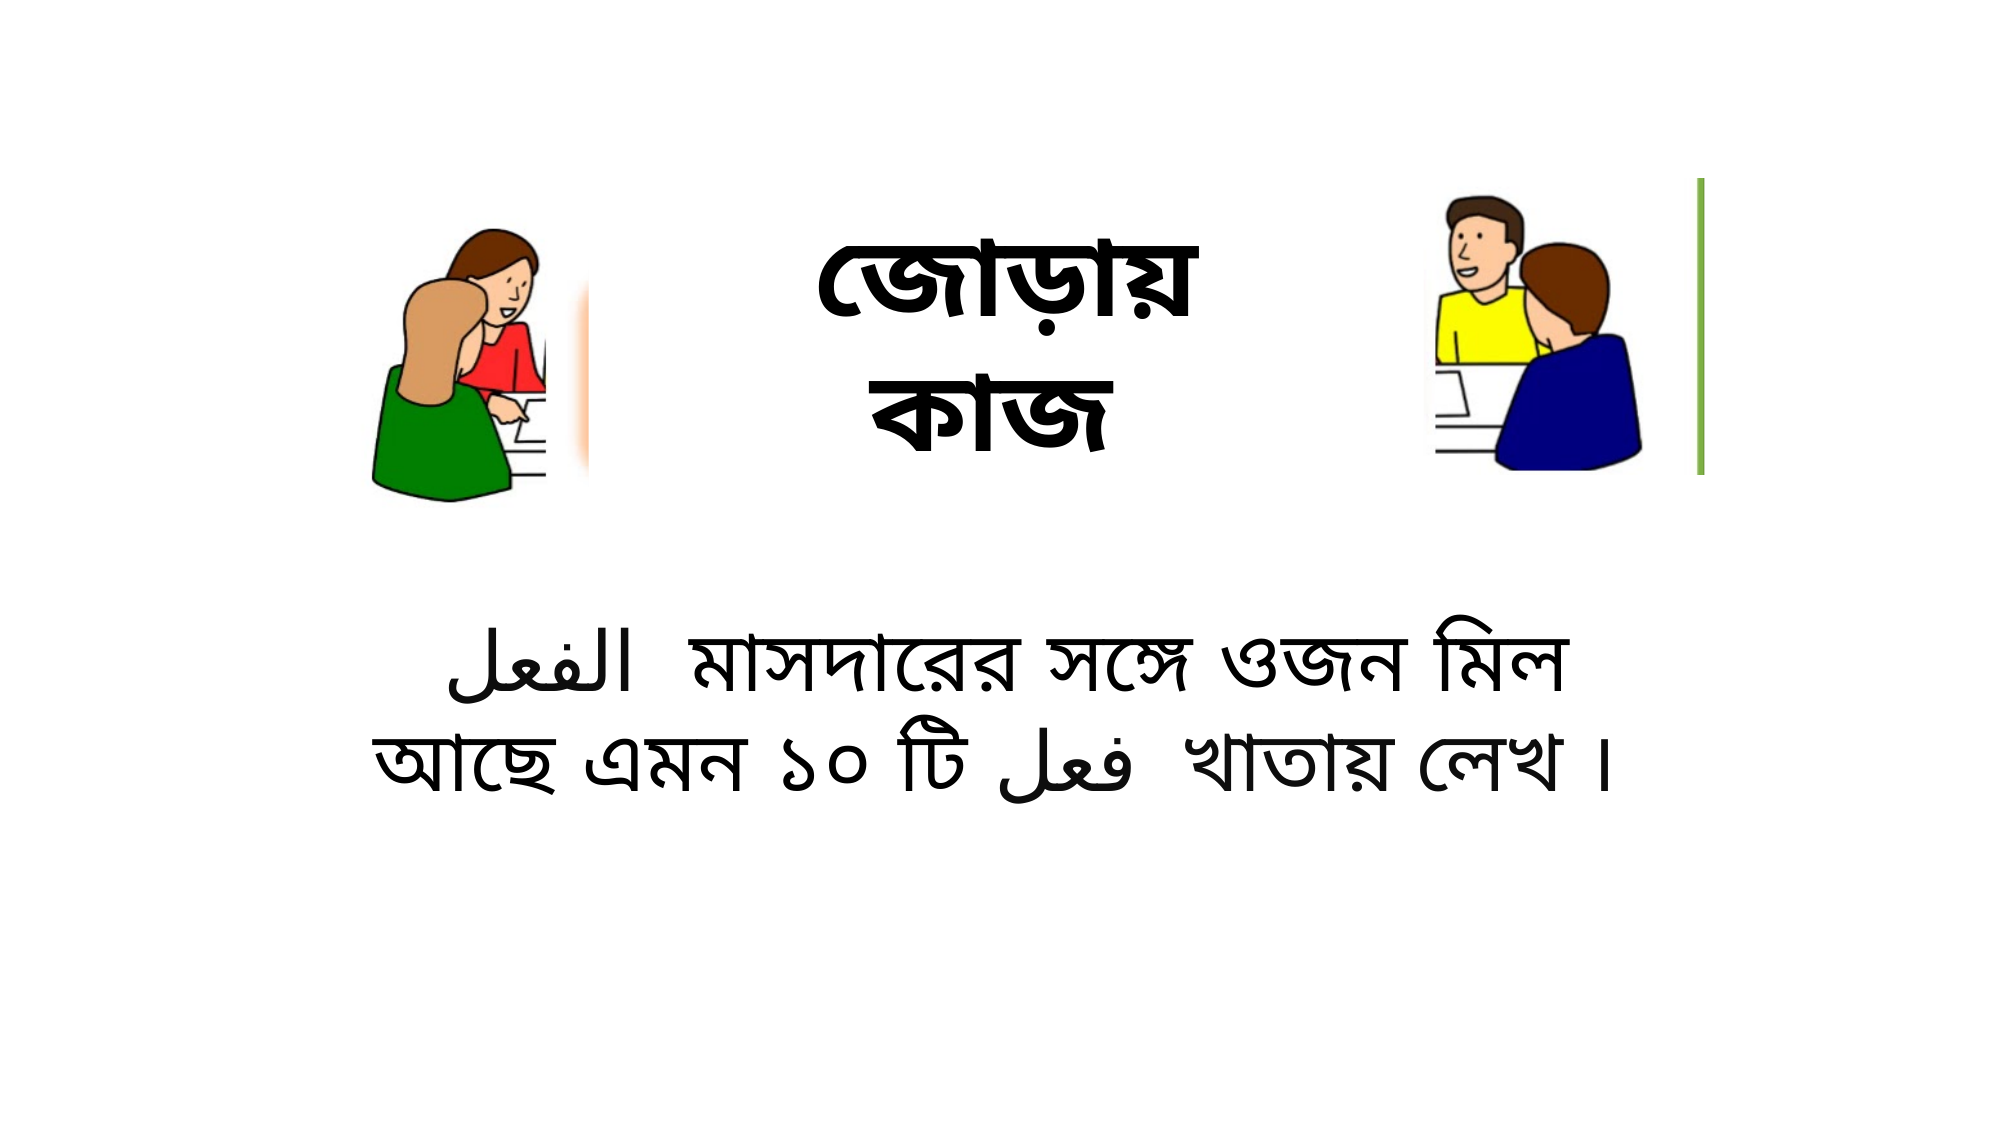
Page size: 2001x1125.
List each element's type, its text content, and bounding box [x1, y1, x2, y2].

picture [1423, 178, 1705, 475]
picture [348, 196, 589, 528]
text_box الفعل মাসদারের সঙ্গে ওজন মিল আছে এমন ১০ টি فعل খাতায় লেখ । [334, 600, 1678, 816]
text_box জোড়ায় কাজ [748, 196, 1265, 482]
